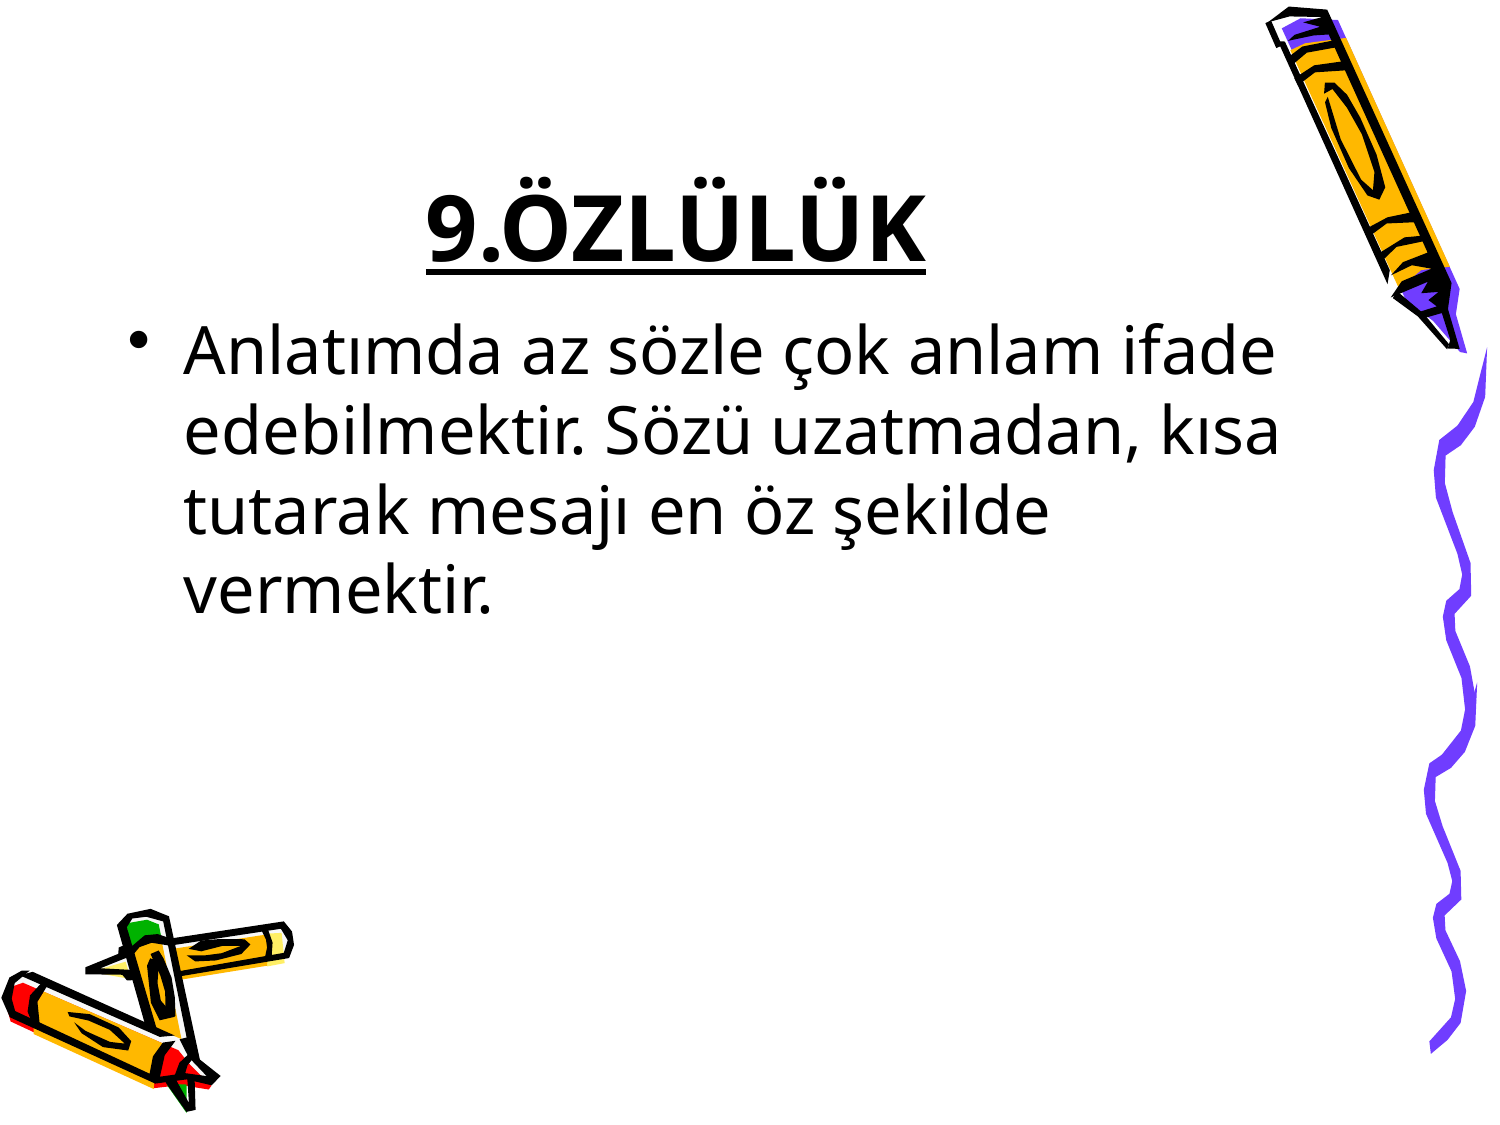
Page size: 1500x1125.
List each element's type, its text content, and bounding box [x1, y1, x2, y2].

title 9.ÖZLÜLÜK [112, 24, 1240, 288]
list Anlatımda az sözle çok anlam ifade edebilmektir. Sözü uzatmadan, kısa tutarak mesajı en öz şekilde vermektir. [112, 299, 1376, 901]
